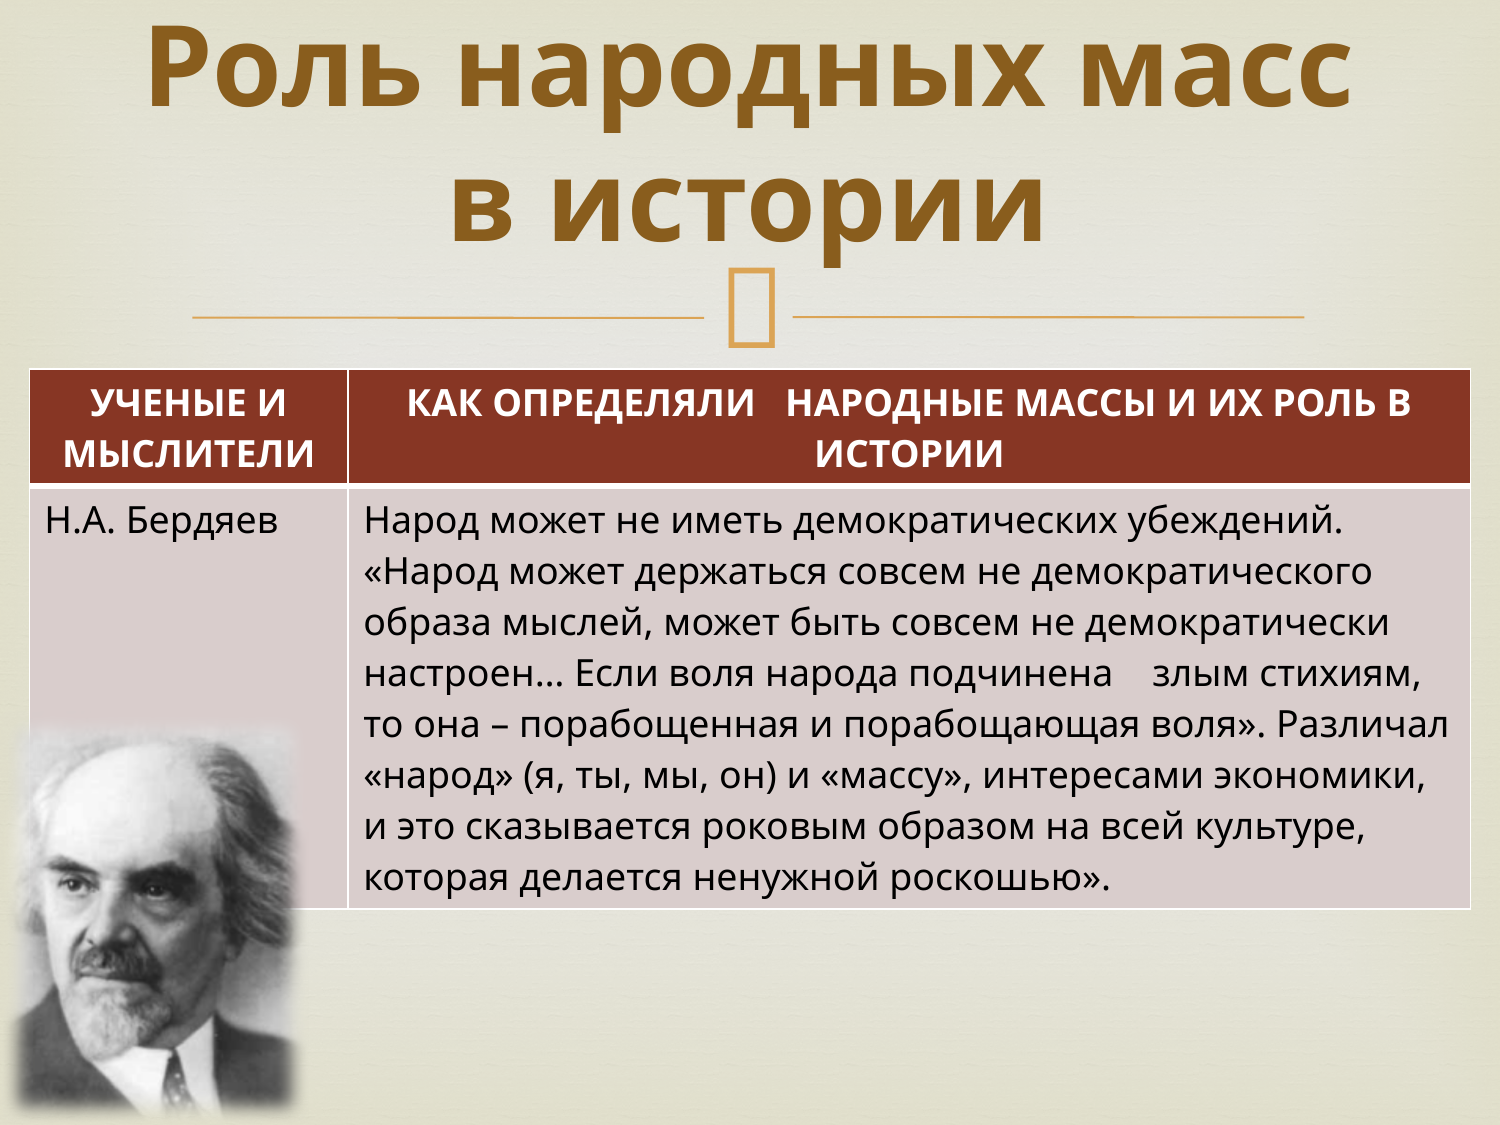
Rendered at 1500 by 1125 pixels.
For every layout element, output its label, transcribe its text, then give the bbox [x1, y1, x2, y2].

table_header КАК ОПРЕДЕЛЯЛИ НАРОДНЫЕ МАССЫ И ИХ РОЛЬ В ИСТОРИИ [349, 370, 1470, 483]
table_header УЧЕНЫЕ И МЫСЛИТЕЛИ [30, 370, 347, 483]
title Роль народных масс в истории [112, 42, 1385, 216]
picture [0, 711, 310, 1125]
table_cell Народ может не иметь демократических убеждений. «Народ может держаться совсем не демократического образа мыслей, может быть совсем не демократически настроен… Если воля народа подчинена злым стихиям, то она – порабощенная и порабощающая воля». Различал «народ» (я, ты, мы, он) и «массу», интересами экономики, и это сказывается роковым образом на всей культуре, которая делается ненужной роскошью». [349, 489, 1470, 908]
table_cell Н.А. Бердяев [30, 489, 347, 908]
